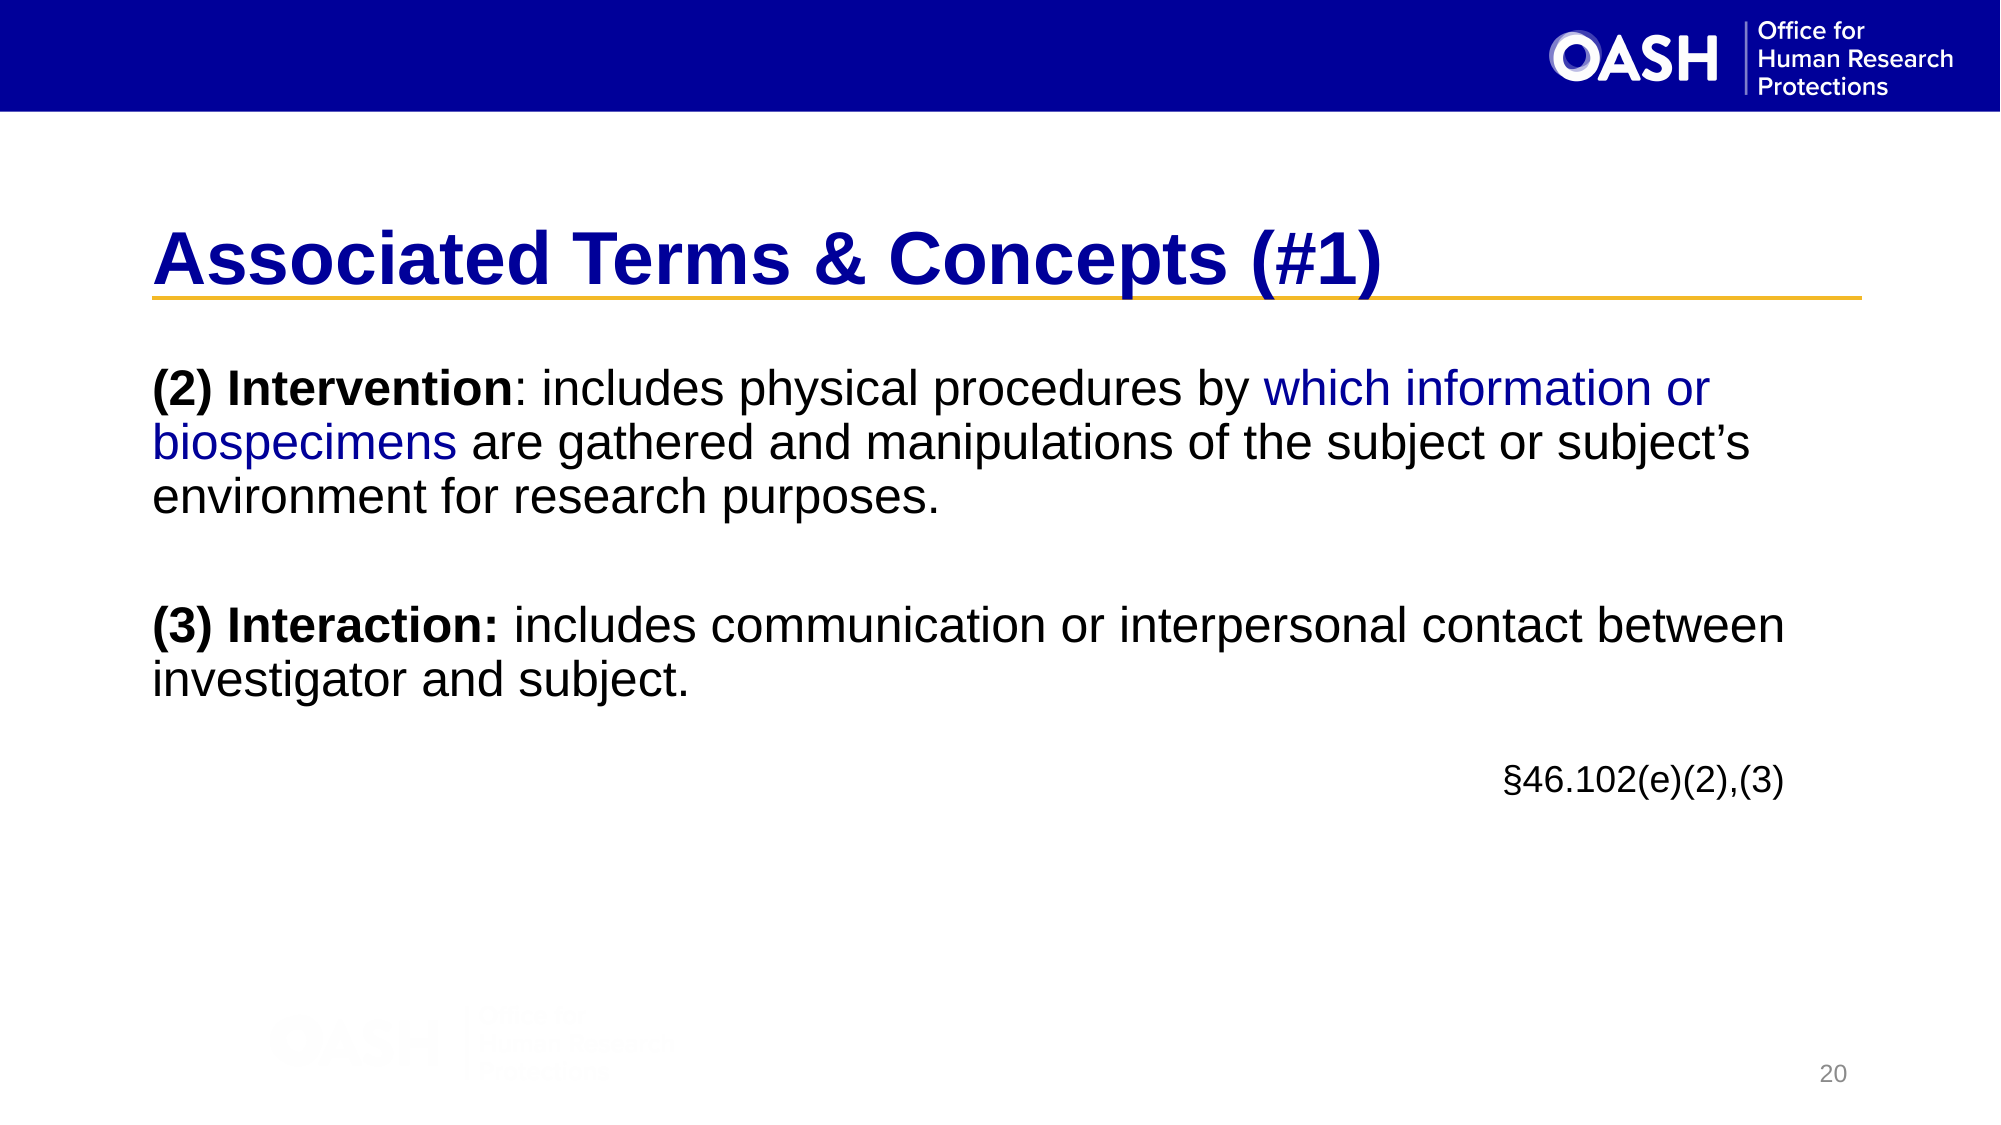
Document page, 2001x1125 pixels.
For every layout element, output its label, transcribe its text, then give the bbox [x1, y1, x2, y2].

list (2) Intervention: includes physical procedures by which information or biospecimens are gathered and manipulations of the subject or subject’s environment for research purposes. (3) Interaction: includes communication or interpersonal contact between investigator and subject. §46.102(e)(2),(3) [137, 306, 1863, 1103]
title Associated Terms & Concepts (#1) [137, 167, 1962, 309]
picture [1549, 19, 1955, 98]
slide_number 20 [1412, 1042, 1863, 1103]
